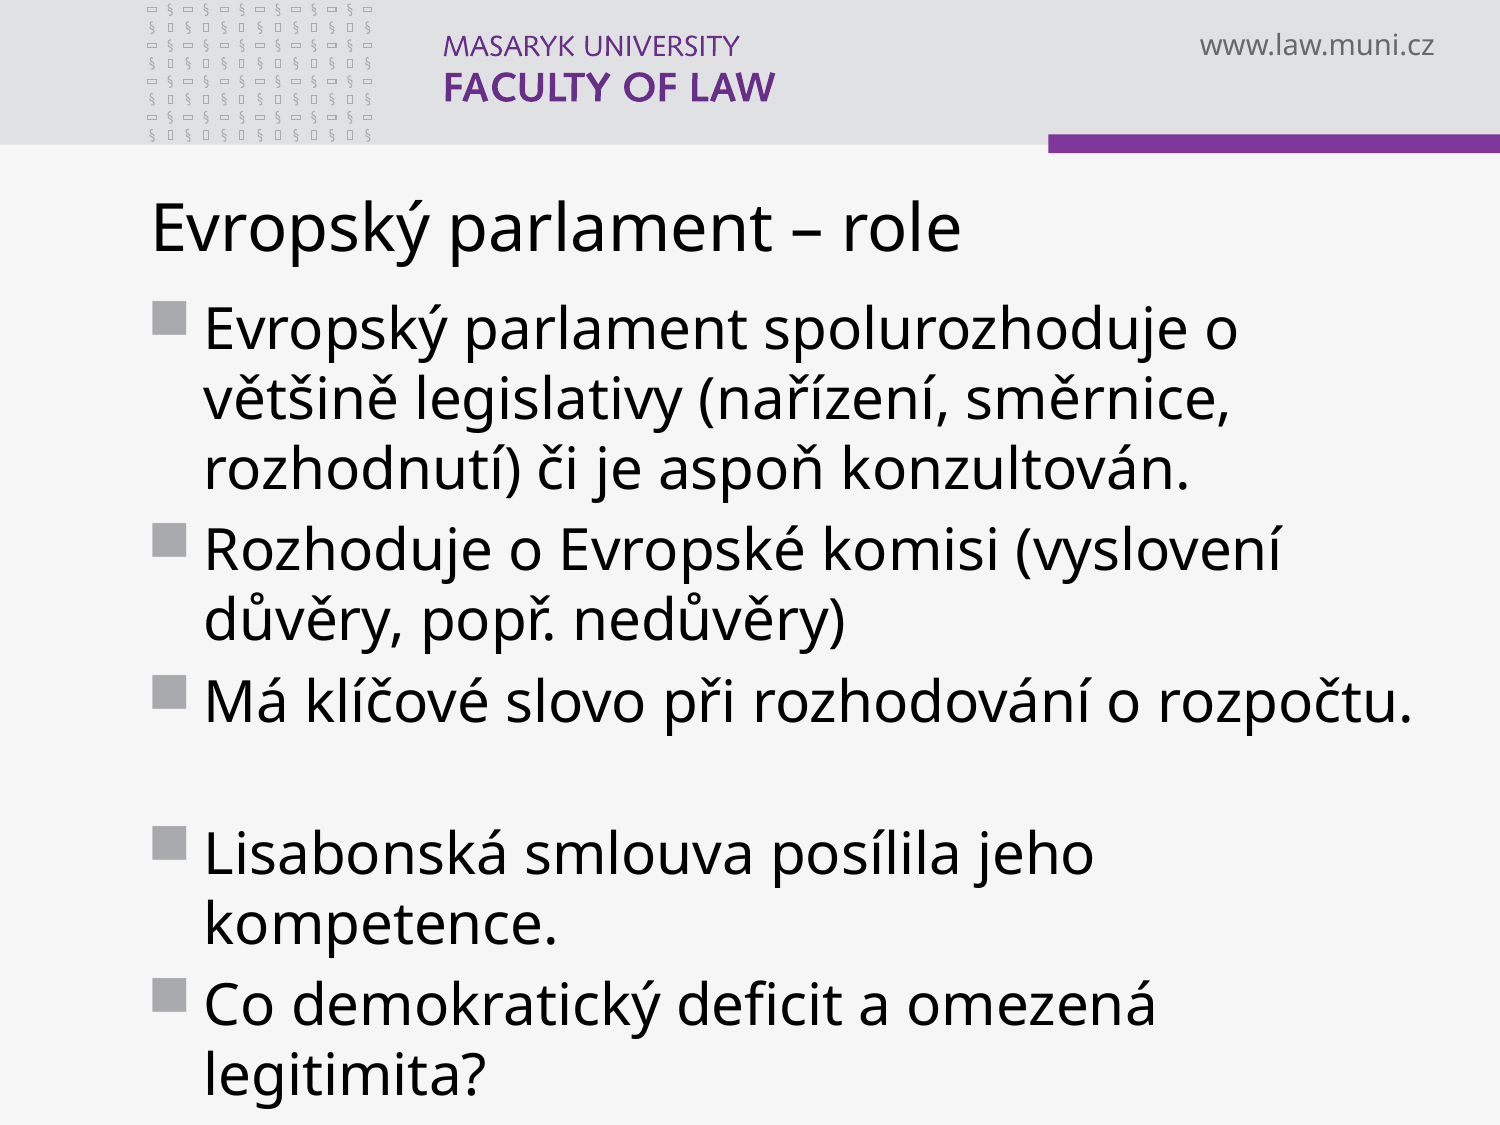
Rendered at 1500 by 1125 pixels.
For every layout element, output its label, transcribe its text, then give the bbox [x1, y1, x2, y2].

list Evropský parlament spolurozhoduje o většině legislativy (nařízení, směrnice, rozhodnutí) či je aspoň konzultován. Rozhoduje o Evropské komisi (vyslovení důvěry, popř. nedůvěry) Má klíčové slovo při rozhodování o rozpočtu. Lisabonská smlouva posílila jeho kompetence. Co demokratický deficit a omezená legitimita? [147, 290, 1423, 1006]
title Evropský parlament – role [150, 184, 1425, 268]
